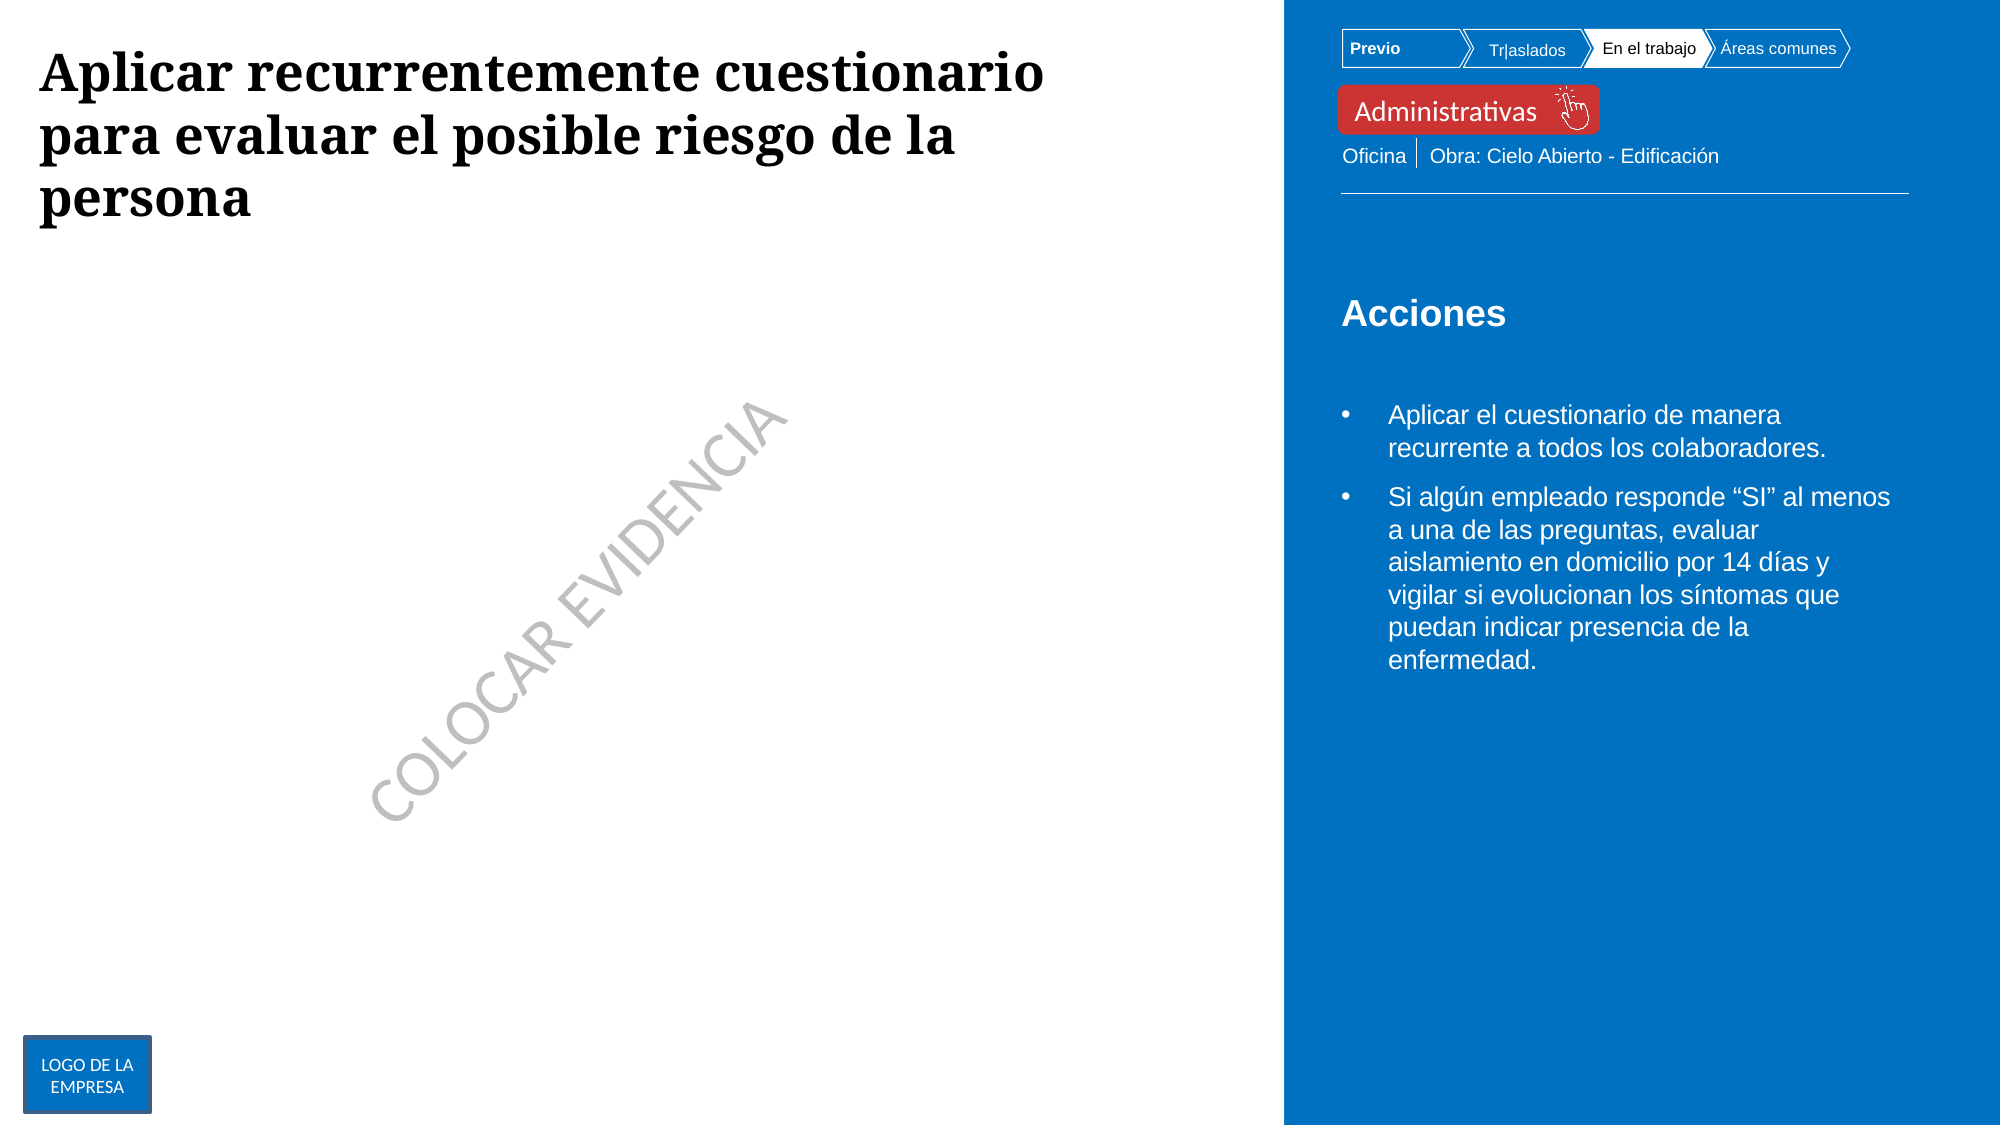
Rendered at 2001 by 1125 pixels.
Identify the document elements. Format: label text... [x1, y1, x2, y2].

text_box Áreas comunes [1718, 36, 1855, 58]
text_box [1705, 29, 1846, 68]
text_box [1342, 29, 1471, 68]
text_box COLOCAR EVIDENCIA [287, 312, 858, 902]
text_box [1584, 29, 1713, 68]
text_box [1463, 29, 1585, 68]
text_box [1337, 84, 1601, 135]
text_box Tr|aslados [1487, 37, 1588, 60]
text_box Previo [1350, 36, 1459, 58]
text_box En el trabajo [1600, 36, 1701, 58]
text_box [1284, 0, 2000, 1125]
title Aplicar recurrentemente cuestionario para evaluar el posible riesgo de la persona [37, 37, 1091, 228]
text_box Sana Distancia Oficina Obra: Cielo Abierto - Edificación [1339, 87, 1883, 168]
text_box [1588, 42, 1592, 55]
text_box Acciones Aplicar el cuestionario de manera recurrente a todos los colaboradores. Si algún empleado responde “SI” al menos a una de las preguntas, evaluar aislamiento en domicilio por 14 días y vigilar si evolucionan los síntomas que puedan indicar presencia de la enfermedad. [1339, 286, 1905, 724]
